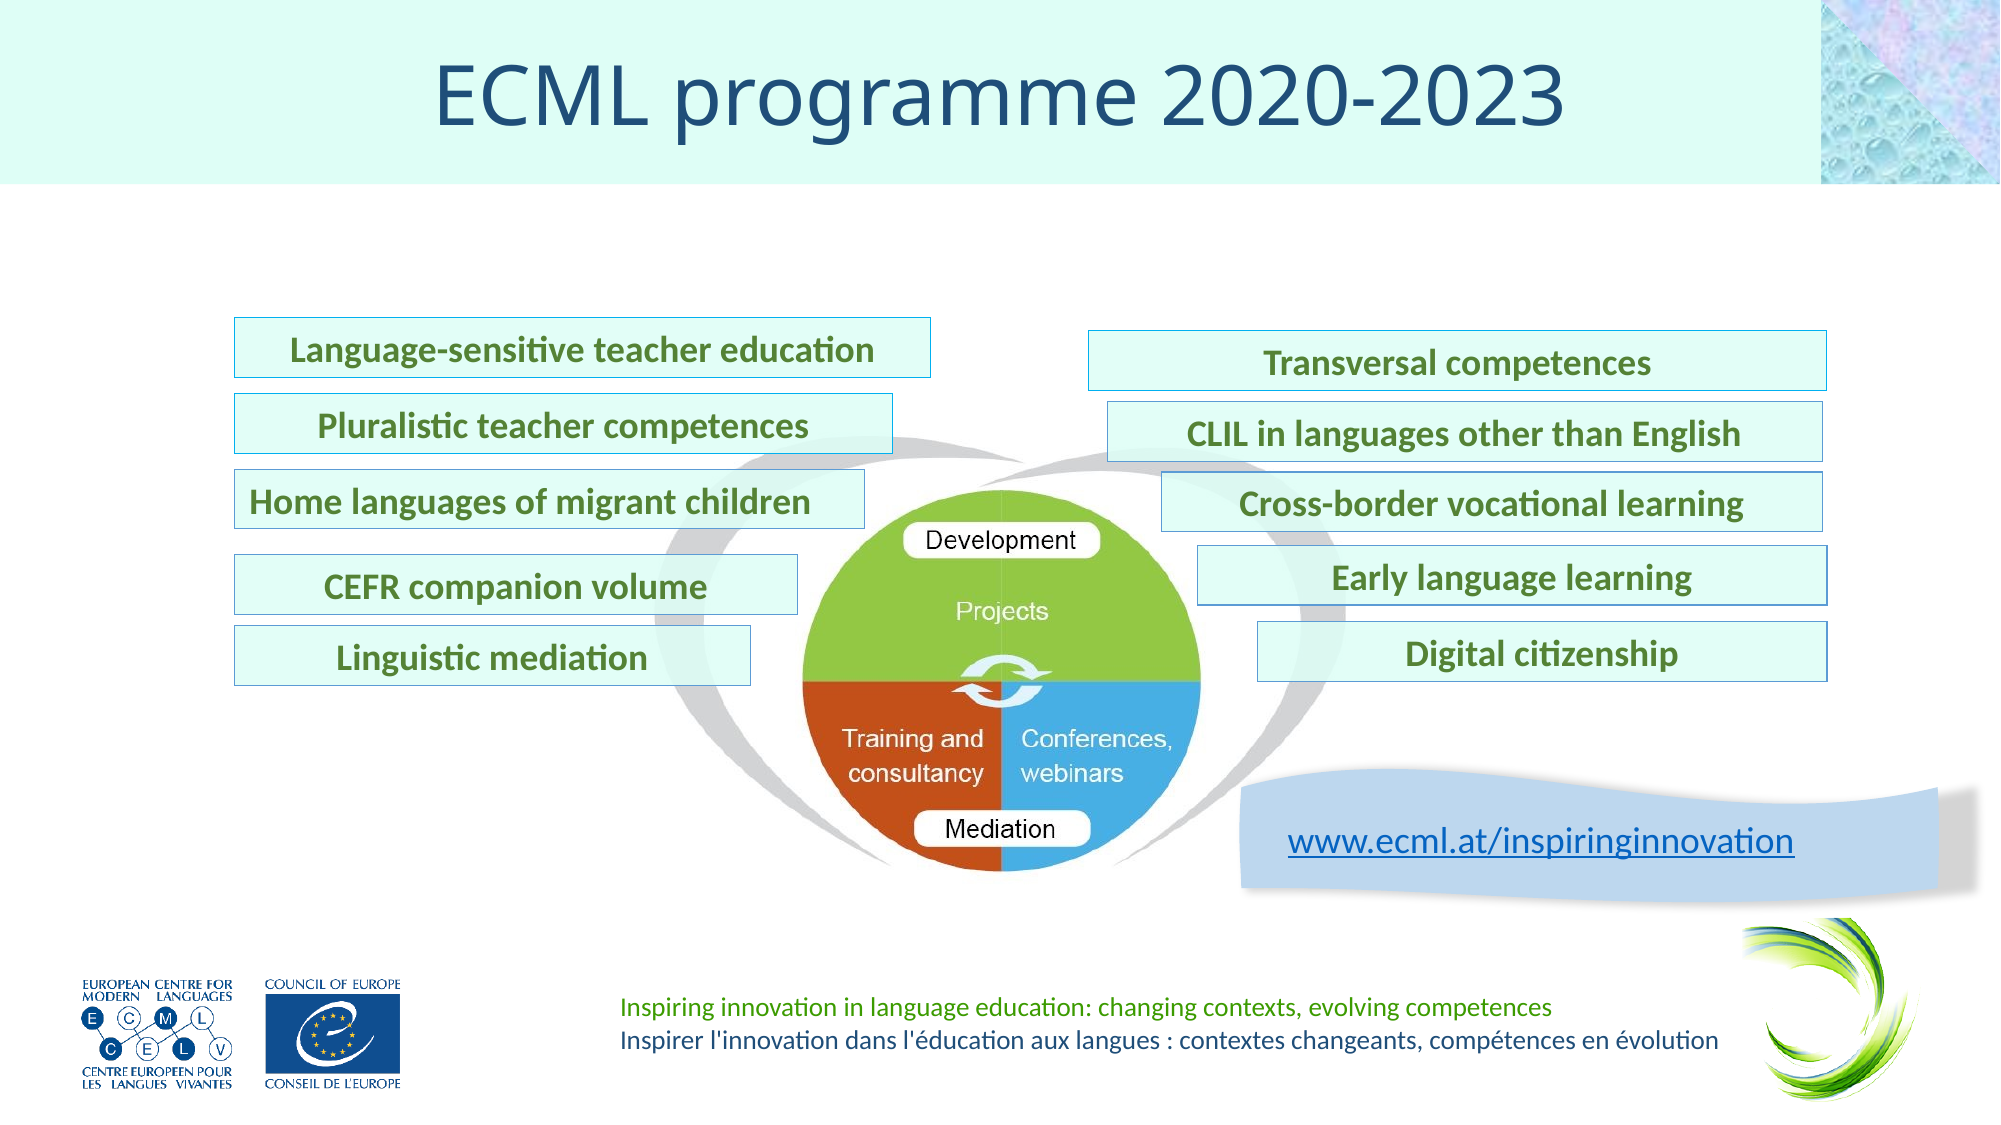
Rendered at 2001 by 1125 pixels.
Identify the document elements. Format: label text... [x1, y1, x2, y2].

picture [1741, 923, 1921, 1102]
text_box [1241, 770, 1938, 923]
text_box Digital citizenship [1346, 621, 1828, 682]
text_box Pluralistic teacher competences [234, 393, 893, 454]
text_box Cross-border vocational learning [1346, 471, 1823, 532]
text_box Linguistic mediation [234, 625, 649, 686]
text_box Transversal competences [1088, 330, 1827, 391]
text_box ECML programme 2020-2023 [0, 0, 1821, 185]
text_box CEFR companion volume [234, 554, 649, 615]
text_box CLIL in languages other than English [1107, 401, 1823, 462]
picture [80, 978, 402, 1089]
picture [649, 417, 891, 452]
picture [649, 417, 1346, 900]
text_box Early language learning [1346, 545, 1828, 606]
text_box Home languages of migrant children [234, 469, 649, 529]
text_box Language-sensitive teacher education [234, 317, 931, 378]
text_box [1821, 0, 2000, 185]
